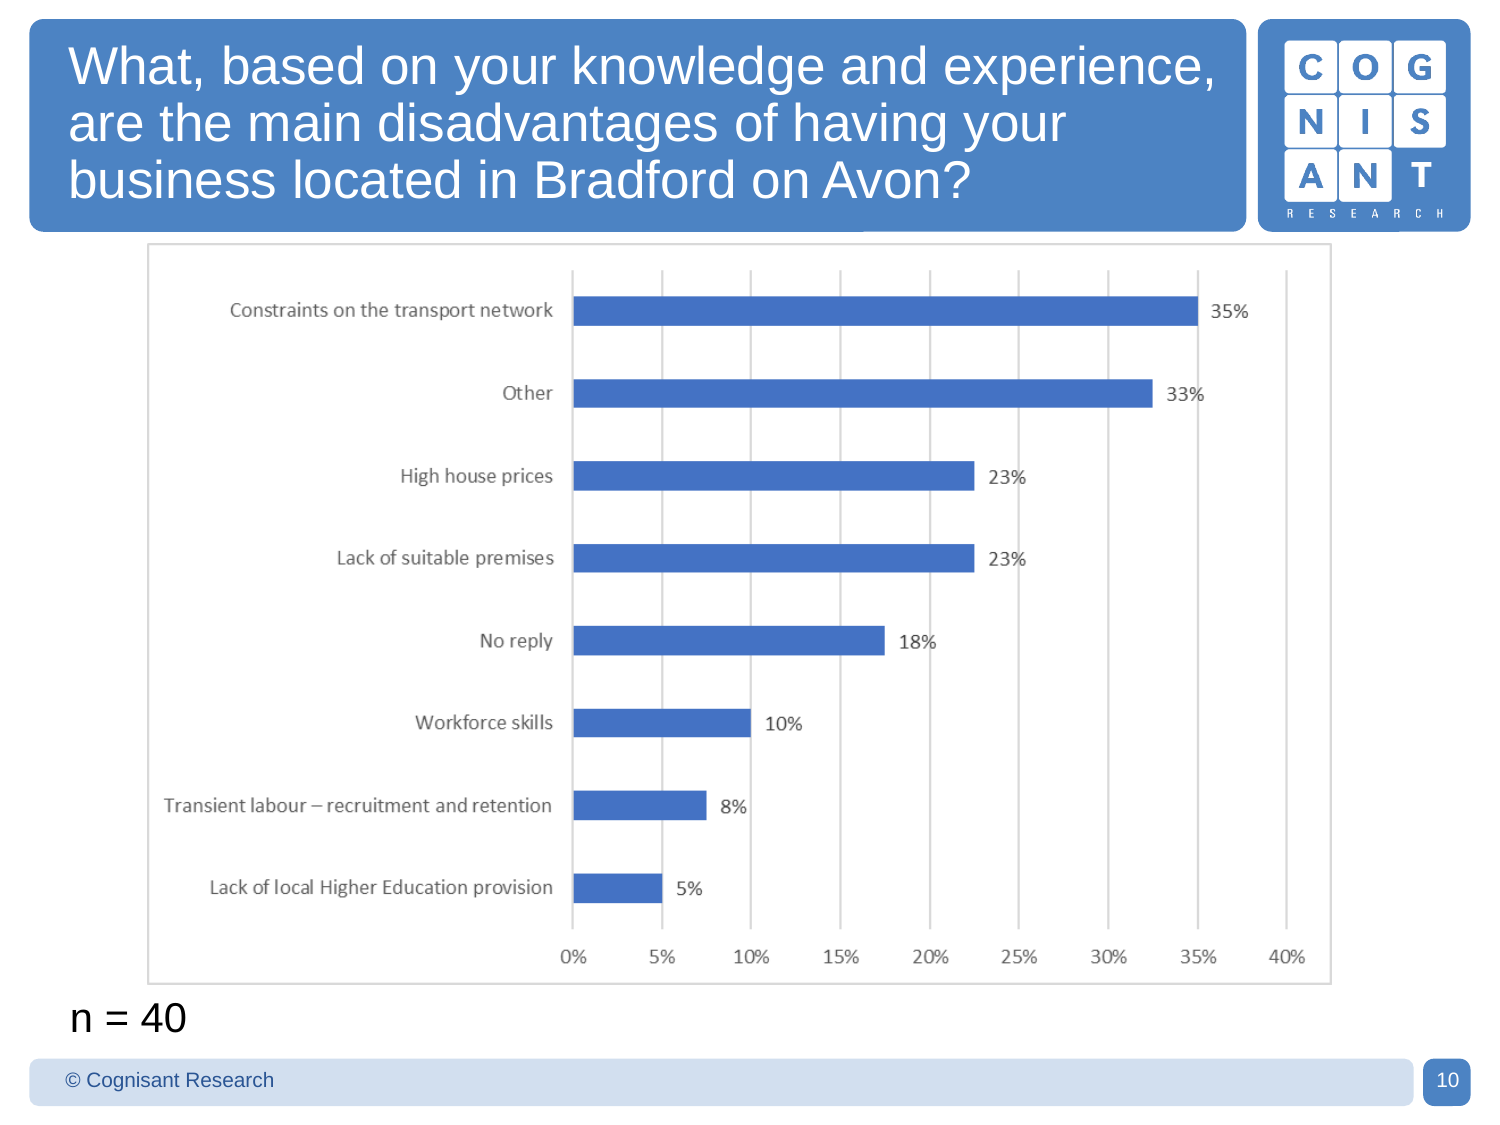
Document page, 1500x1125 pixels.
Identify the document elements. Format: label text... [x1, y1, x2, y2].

text_box n = 40 [55, 983, 368, 1049]
slide_number 10 [1291, 1059, 1500, 1110]
title What, based on your knowledge and experience, are the main disadvantages of having your business located in Bradford on Avon? [53, 31, 1235, 232]
picture [1284, 40, 1446, 218]
picture [147, 243, 1332, 985]
footer © Cognisant Research [50, 1059, 526, 1110]
